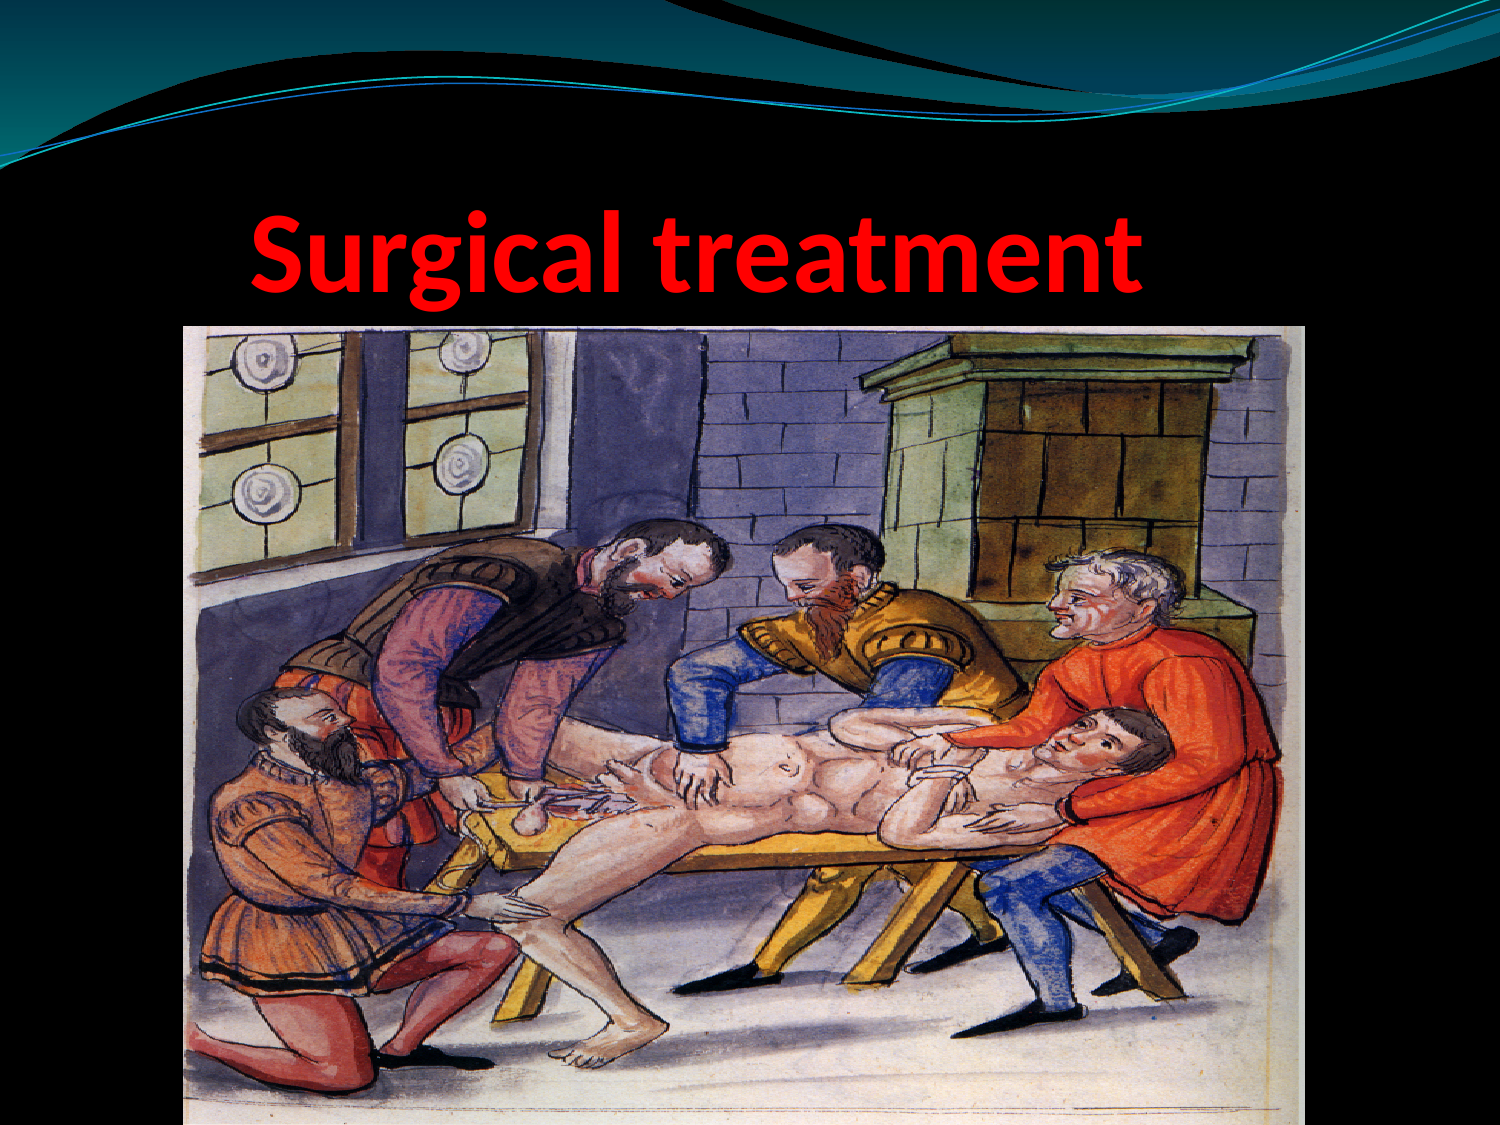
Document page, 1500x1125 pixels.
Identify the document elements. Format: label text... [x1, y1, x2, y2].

title Surgical treatment [75, 75, 1350, 317]
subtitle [182, 326, 1306, 1125]
